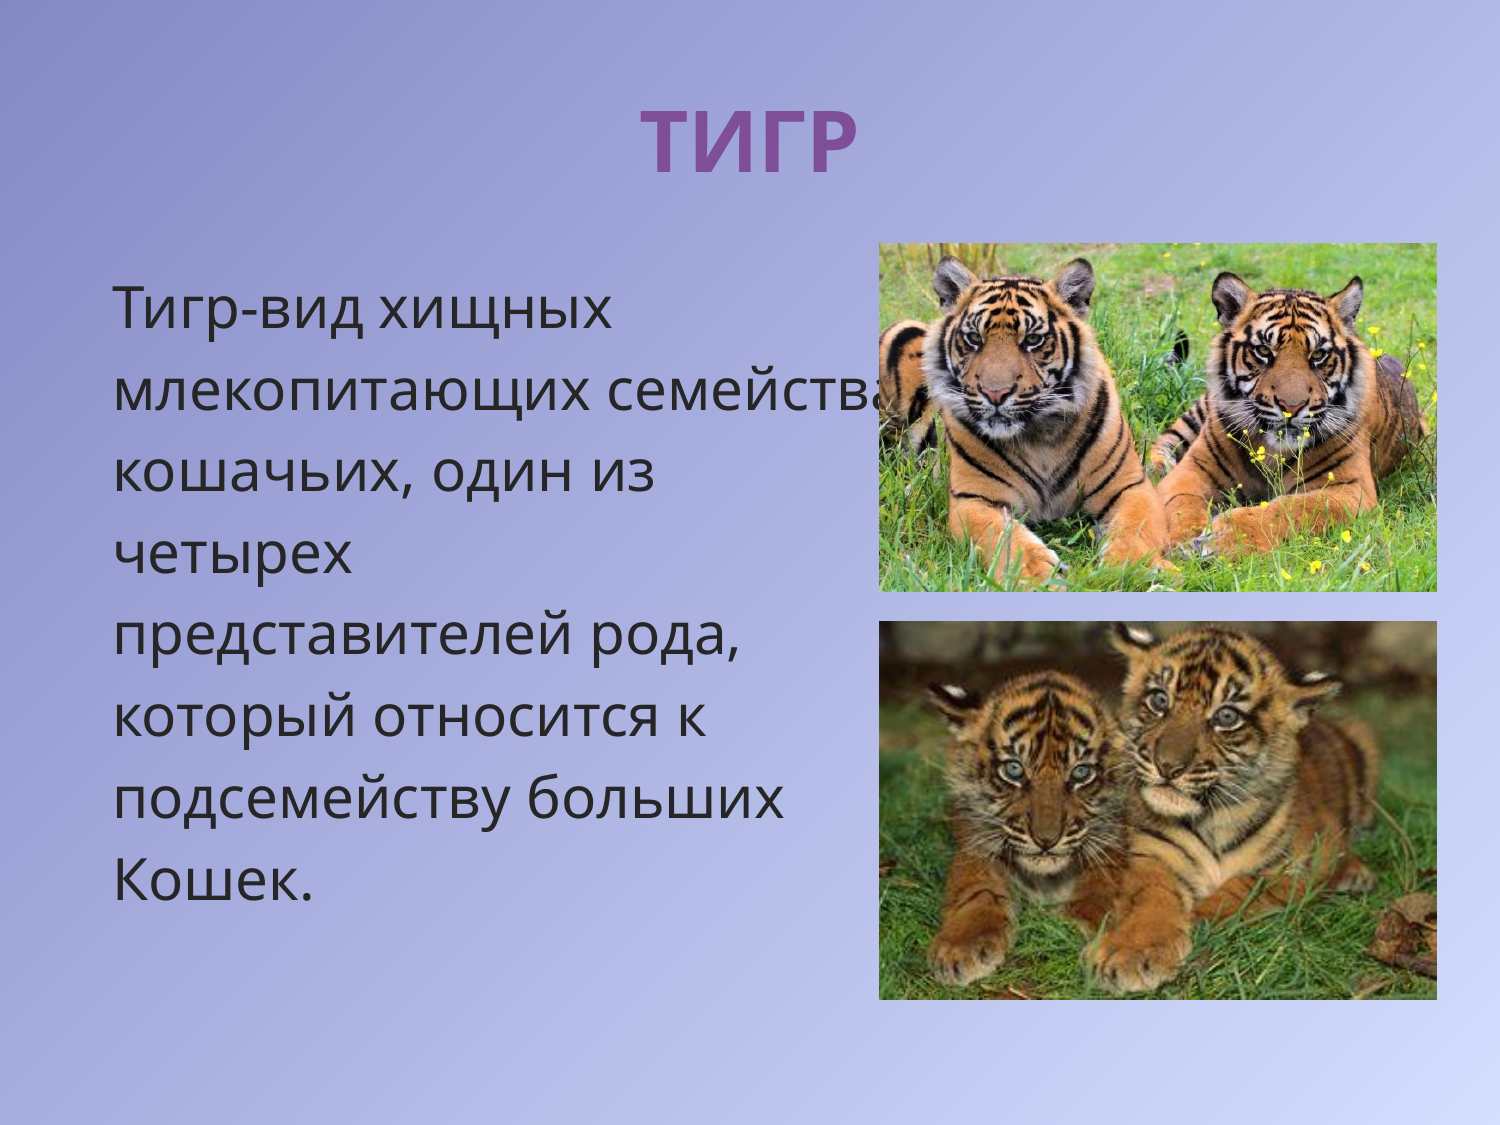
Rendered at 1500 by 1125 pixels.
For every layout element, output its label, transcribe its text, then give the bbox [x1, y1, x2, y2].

picture [879, 243, 1437, 593]
picture [879, 621, 1437, 1000]
list Тигр-вид хищных млекопитающих семейства кошачьих, один из четырех представителей рода, который относится к подсемейству больших Кошек. [75, 262, 901, 1035]
title ТИГР [75, 45, 1425, 233]
